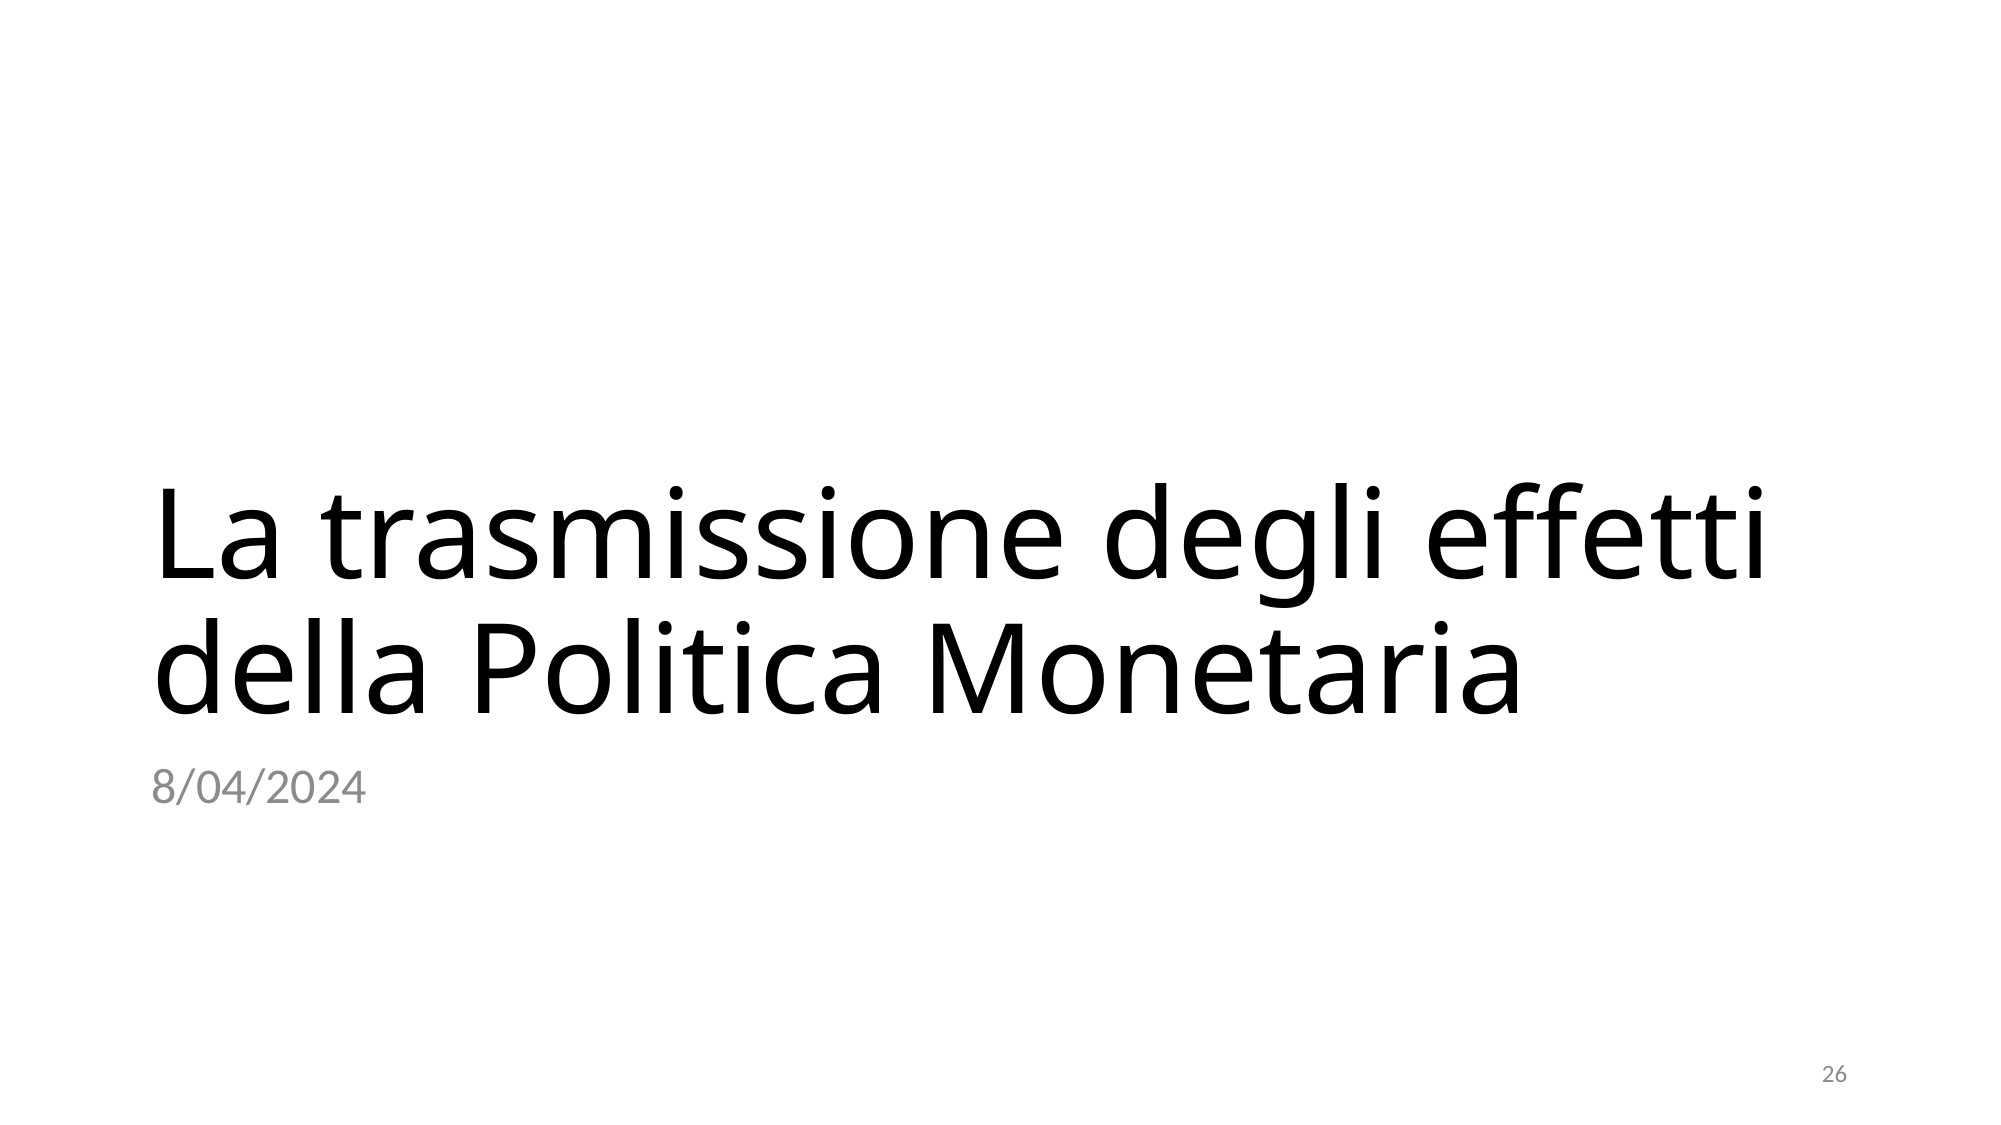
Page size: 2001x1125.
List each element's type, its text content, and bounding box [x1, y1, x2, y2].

title La trasmissione degli effetti della Politica Monetaria [136, 280, 1862, 749]
slide_number 26 [1412, 1042, 1863, 1103]
list 8/04/2024 [136, 752, 1862, 999]
